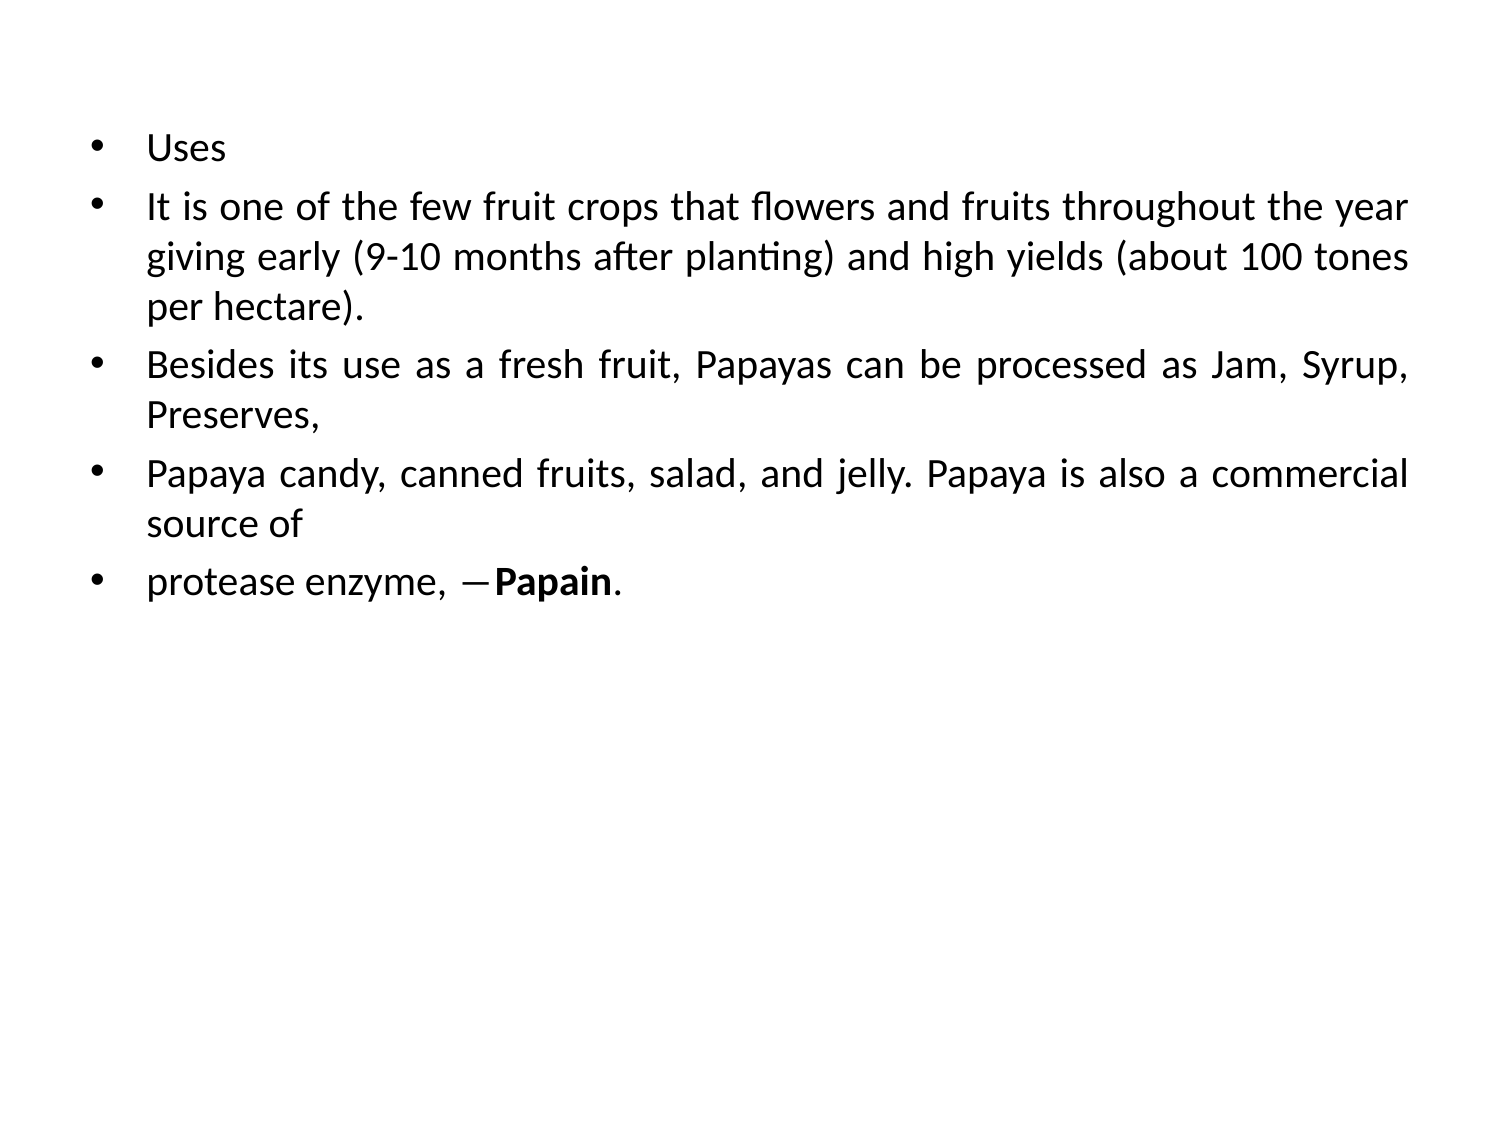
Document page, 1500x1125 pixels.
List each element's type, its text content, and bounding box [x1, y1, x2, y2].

list Uses It is one of the few fruit crops that flowers and fruits throughout the year giving early (9-10 months after planting) and high yields (about 100 tones per hectare). Besides its use as a fresh fruit, Papayas can be processed as Jam, Syrup, Preserves, Papaya candy, canned fruits, salad, and jelly. Papaya is also a commercial source of protease enzyme, ―Papain. [75, 112, 1425, 1005]
